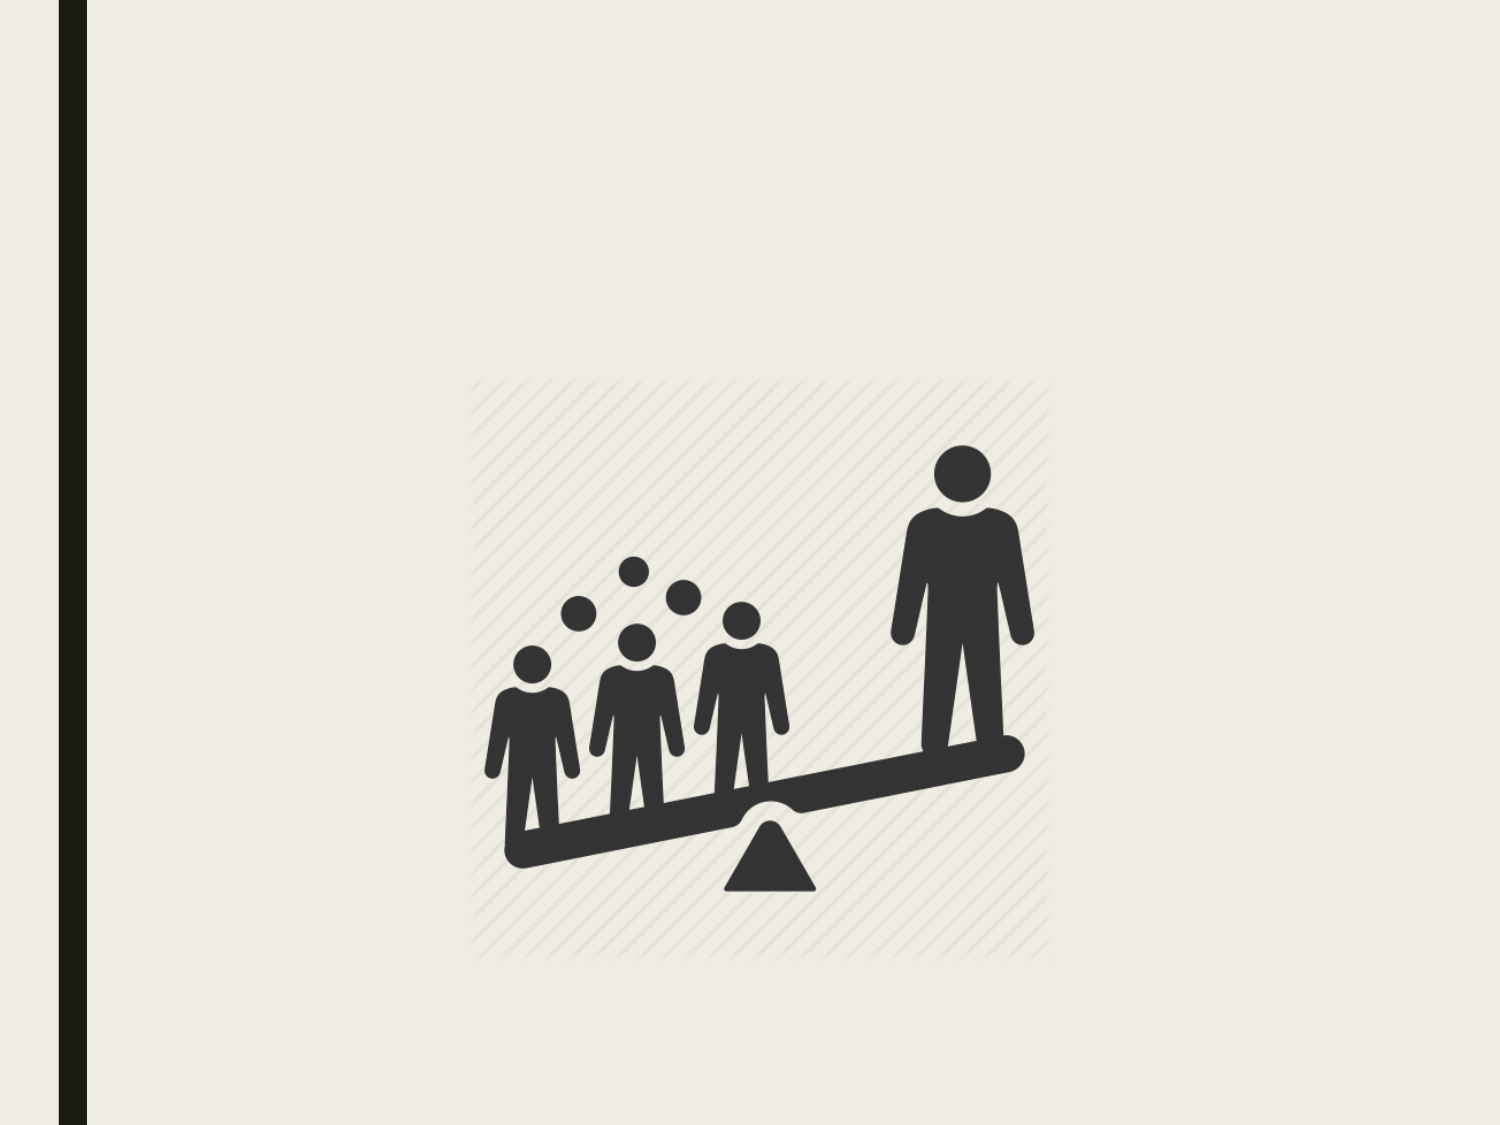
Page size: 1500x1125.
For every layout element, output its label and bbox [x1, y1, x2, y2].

list [465, 374, 1054, 963]
